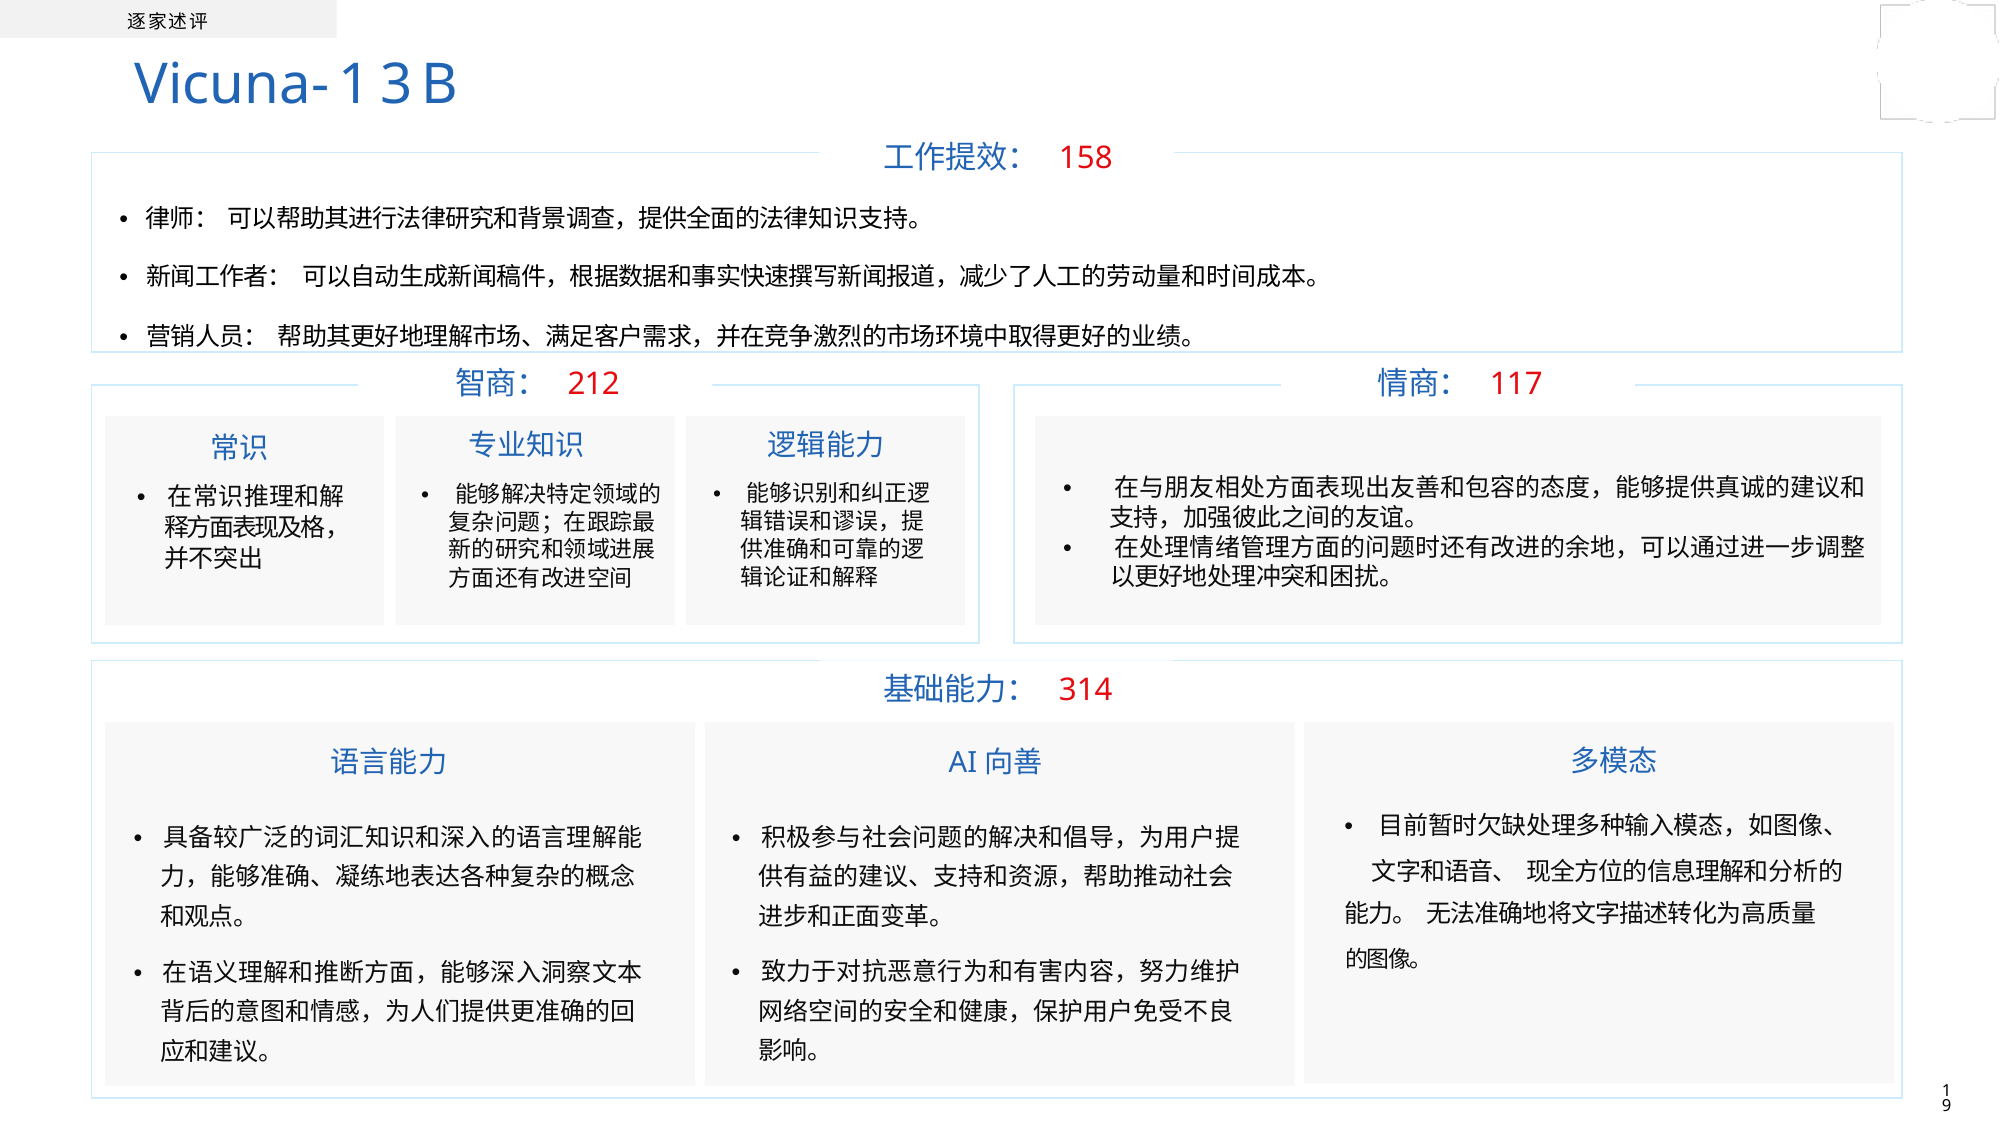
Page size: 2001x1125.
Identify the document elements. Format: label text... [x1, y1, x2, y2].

text_box 工作提效： 158 [819, 128, 1174, 179]
text_box 19 [1939, 1081, 1959, 1101]
text_box 智商： 212 [358, 354, 713, 406]
text_box • 在与朋友相处方面表现出友善和包容的态度，能够提供真诚的建议和 支持，加强彼此之间的友谊。 • 在处理情绪管理方面的问题时还有改进的余地，可以通过进一步调整 以更好地处理冲突和困扰。 [1035, 415, 1882, 625]
text_box 常识 • 在常识推理和解 释方面表现及格， 并不突出 [105, 415, 385, 626]
table_header • 律师： 可以帮助其进行法律研究和背景调查，提供全面的法律知识支持。 • 新闻工作者： 可以自动生成新闻稿件，根据数据和事实快速撰写新闻报道，减少了人工的劳动量和时间成本。 • 营销人员： 帮助其更好地理解市场、满足客户需求，并在竞争激烈的市场环境中取得更好的业绩。 [92, 153, 1901, 351]
text_box 逻辑能力 • 能够识别和纠正逻 辑错误和谬误，提 供准确和可靠的逻 辑论证和解释 [686, 415, 966, 625]
text_box 情商： 117 [1281, 353, 1636, 405]
text_box 逐家述评 [0, 0, 337, 38]
text_box Vicuna-13B [132, 52, 473, 117]
table_header [92, 661, 1901, 1097]
text_box 基础能力： 314 [819, 660, 1174, 712]
text_box 多模态 • 目前暂时欠缺处理多种输入模态，如图像、 文字和语音、 现全方位的信息理解和分析的 能力。 无法准确地将文字描述转化为高质量 的图像。 [1304, 722, 1895, 1084]
text_box AI向善 • 积极参与社会问题的解决和倡导，为用户提 供有益的建议、支持和资源，帮助推动社会 进步和正面变革。 • 致力于对抗恶意行为和有害内容，努力维护 网络空间的安全和健康，保护用户免受不良 影响。 [704, 722, 1295, 1086]
table_header [92, 386, 978, 642]
table_header [1015, 386, 1901, 642]
picture [1876, 0, 2000, 124]
text_box 专业知识 • 能够解决特定领域的 复杂问题；在跟踪最 新的研究和领域进展 方面还有改进空间 [395, 415, 675, 625]
text_box 语言能力 • 具备较广泛的词汇知识和深入的语言理解能 力，能够准确、凝练地表达各种复杂的概念 和观点。 • 在语义理解和推断方面，能够深入洞察文本 背后的意图和情感，为人们提供更准确的回 应和建议。 [105, 722, 696, 1086]
